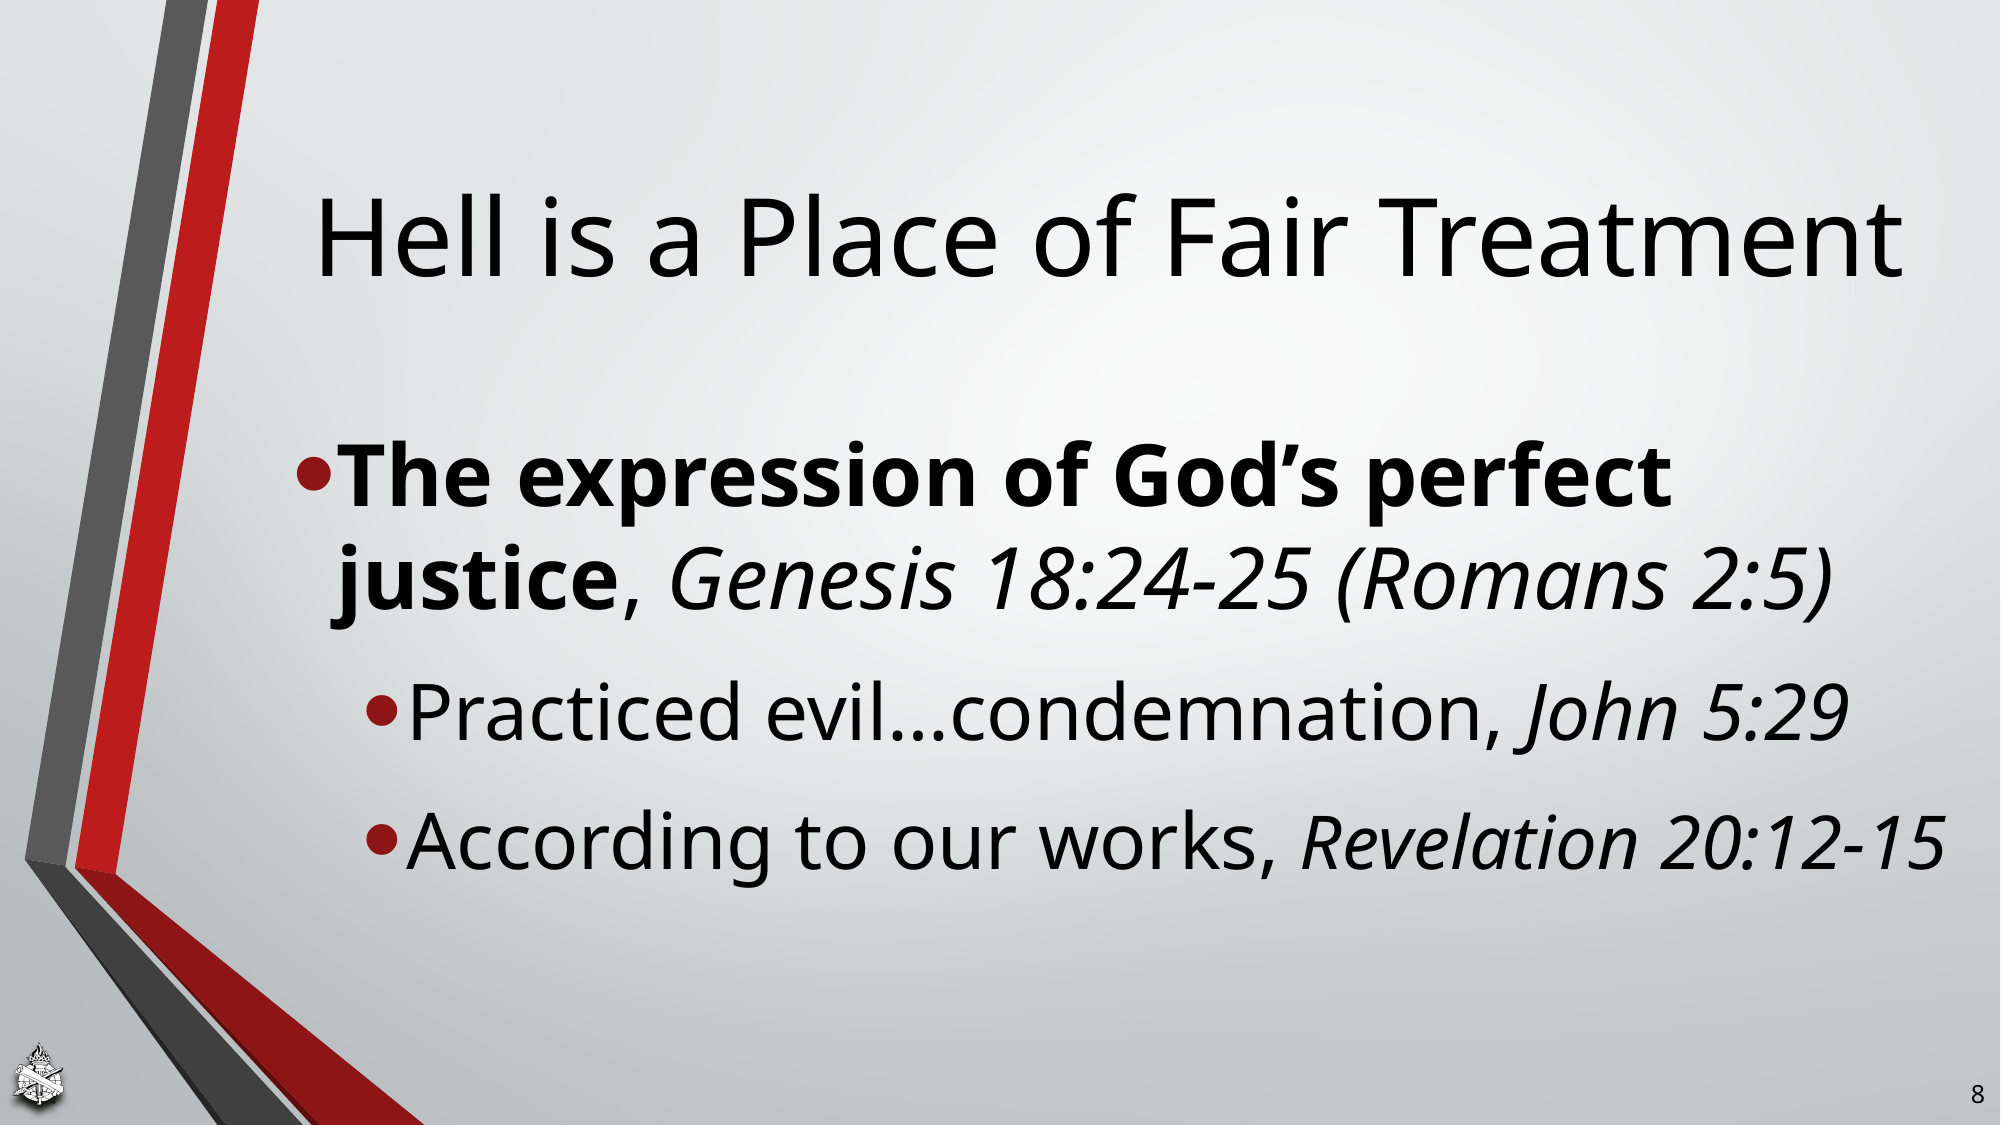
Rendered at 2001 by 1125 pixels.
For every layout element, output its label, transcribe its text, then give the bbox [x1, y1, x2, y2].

picture [12, 1042, 64, 1107]
slide_number 8 [1909, 1065, 2000, 1125]
list The expression of God’s perfect justice, Genesis 18:24-25 (Romans 2:5) Practiced evil…condemnation, John 5:29 According to our works, Revelation 20:12-15 [277, 374, 1965, 931]
title Hell is a Place of Fair Treatment [277, 129, 1921, 337]
